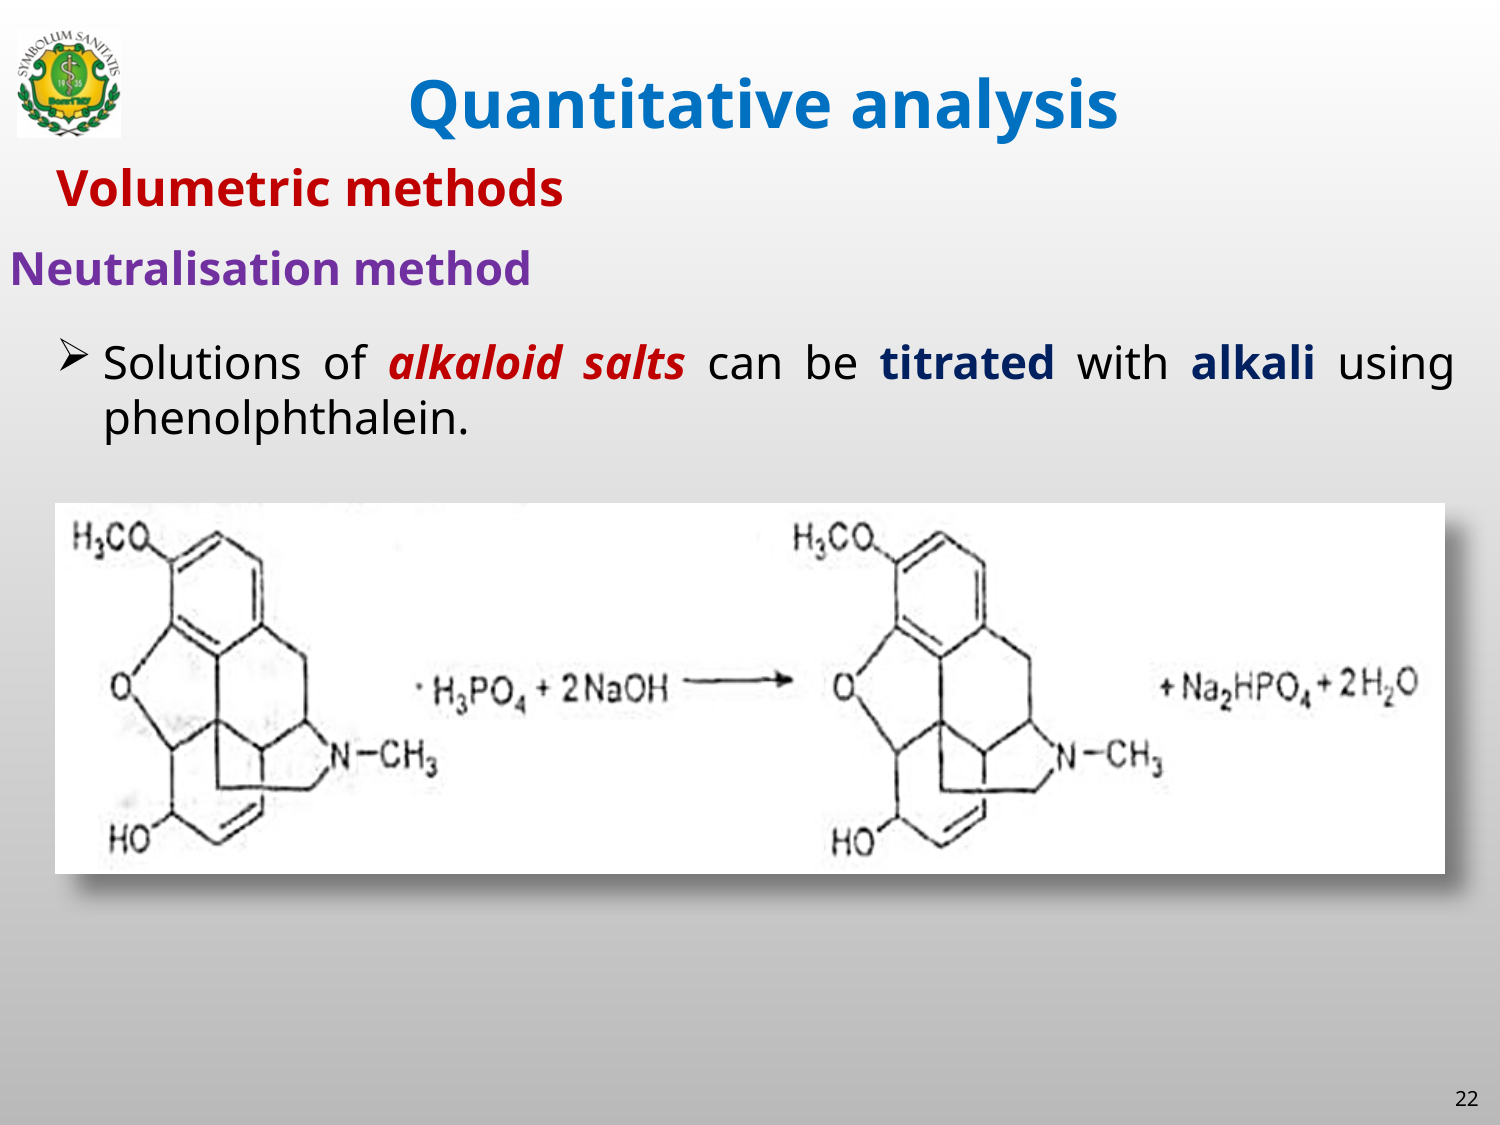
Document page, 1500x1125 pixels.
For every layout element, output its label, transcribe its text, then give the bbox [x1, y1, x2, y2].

text_box Solutions of alkaloid salts can be titrated with alkali using phenolphthalein. [41, 326, 1471, 451]
slide_number 22 [1399, 1069, 1494, 1125]
text_box Volumetric methods [41, 148, 580, 224]
text_box Neutralisation method [0, 231, 547, 302]
text_box Quantitative analysis [116, 54, 1459, 150]
picture [55, 503, 1445, 874]
picture [17, 30, 121, 139]
